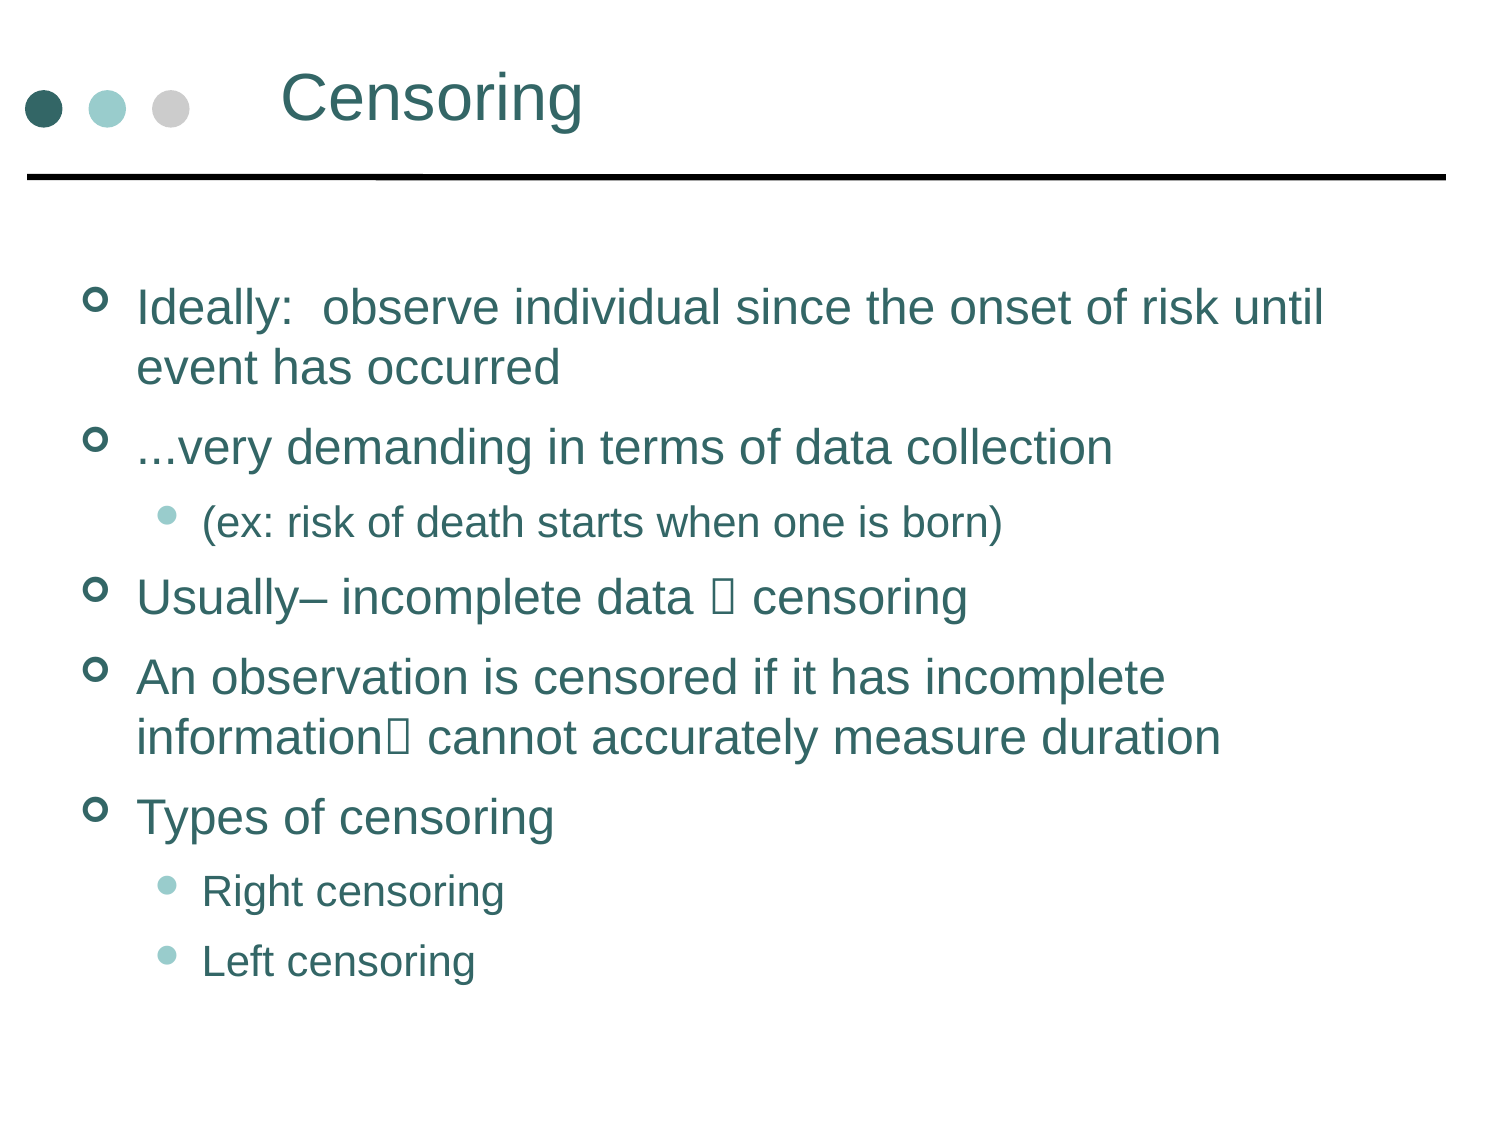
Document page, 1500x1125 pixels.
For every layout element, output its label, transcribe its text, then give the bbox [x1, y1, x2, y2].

list Ideally: observe individual since the onset of risk until event has occurred ...very demanding in terms of data collection (ex: risk of death starts when one is born) Usually– incomplete data  censoring An observation is censored if it has incomplete information cannot accurately measure duration Types of censoring Right censoring Left censoring [64, 266, 1412, 1095]
title Censoring [265, 0, 1428, 188]
